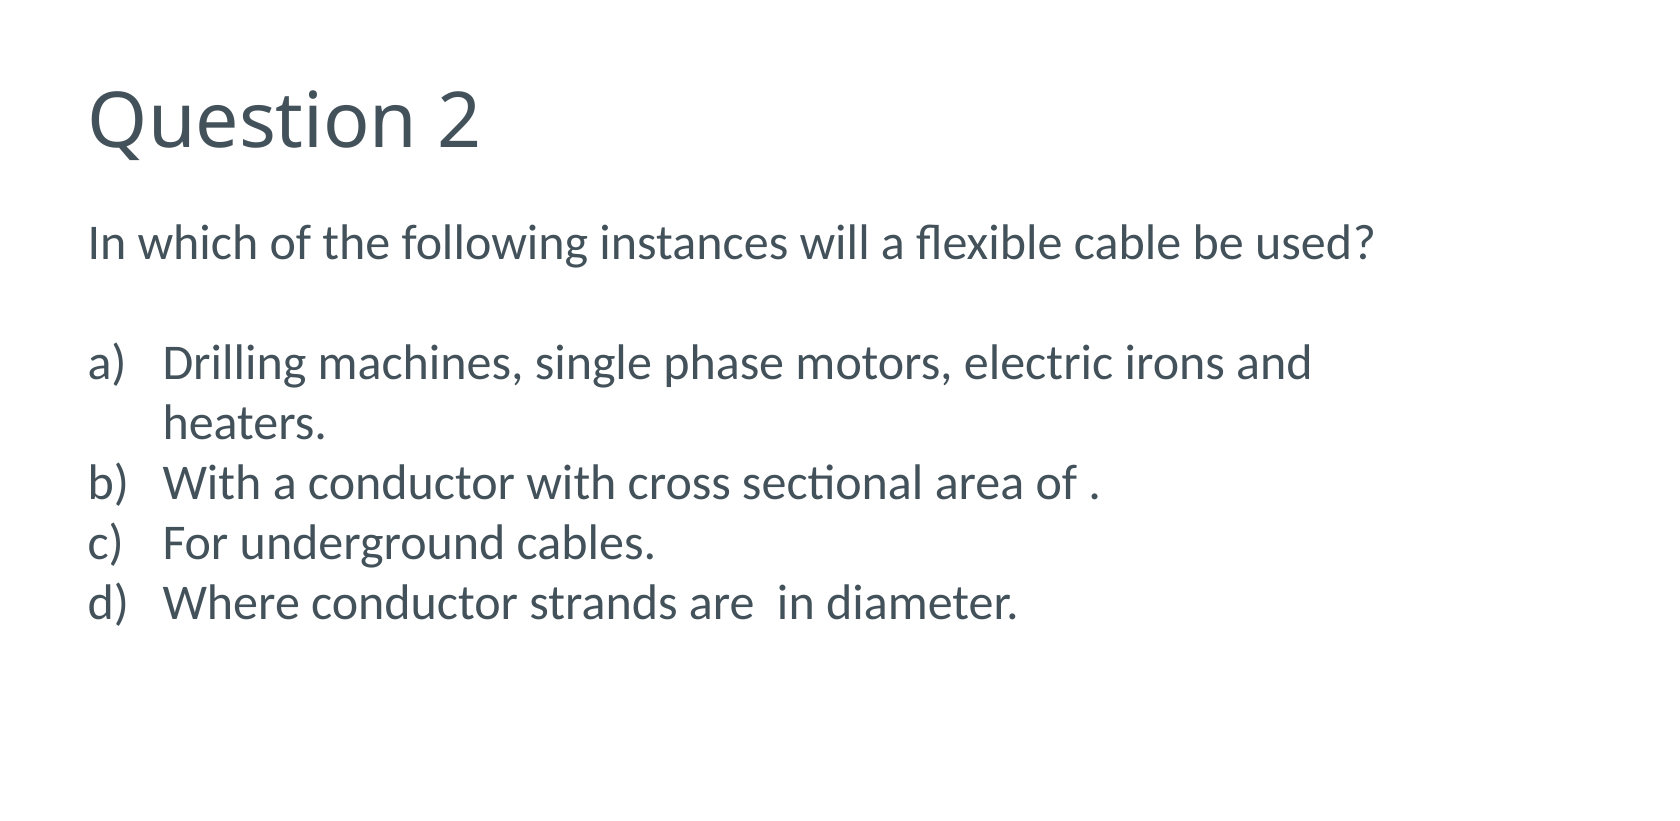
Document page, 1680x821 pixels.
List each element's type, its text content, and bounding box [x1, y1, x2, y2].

title Question 2 [72, 43, 1522, 203]
